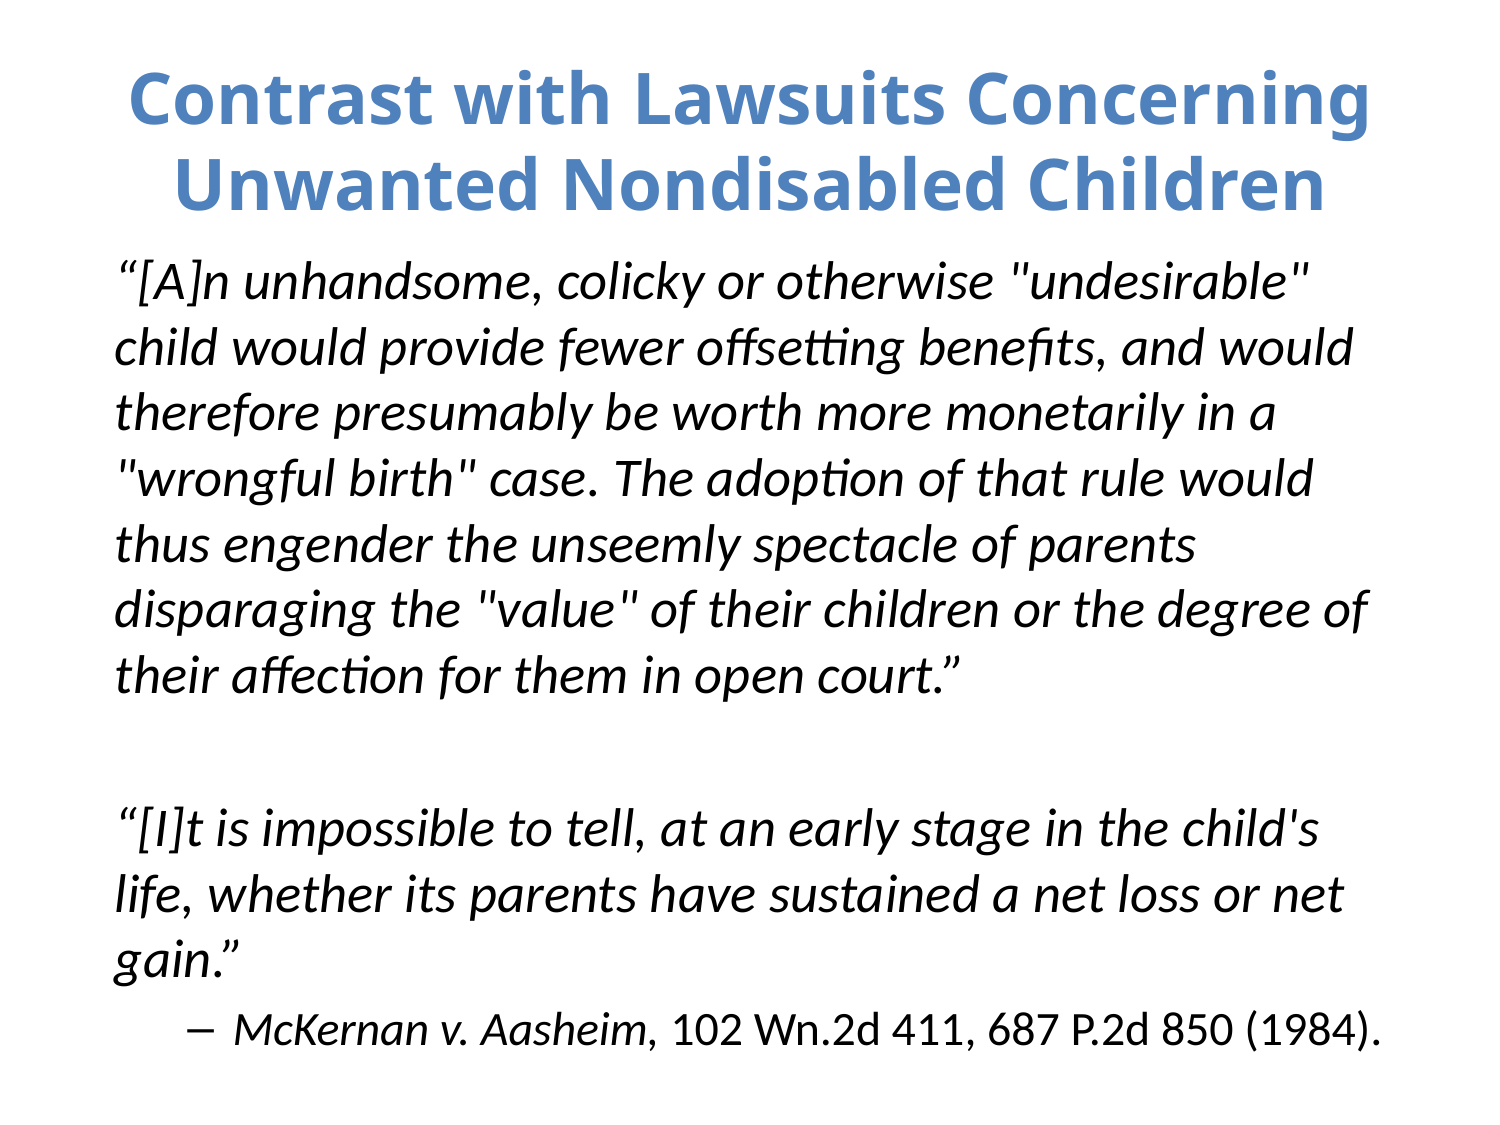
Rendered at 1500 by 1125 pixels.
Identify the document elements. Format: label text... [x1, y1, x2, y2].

list “[A]n unhandsome, colicky or otherwise "undesirable" child would provide fewer offsetting benefits, and would therefore presumably be worth more monetarily in a "wrongful birth" case. The adoption of that rule would thus engender the unseemly spectacle of parents disparaging the "value" of their children or the degree of their affection for them in open court.” “[I]t is impossible to tell, at an early stage in the child's life, whether its parents have sustained a net loss or net gain.” McKernan v. Aasheim, 102 Wn.2d 411, 687 P.2d 850 (1984). [99, 237, 1413, 1075]
title Contrast with Lawsuits Concerning Unwanted Nondisabled Children [75, 45, 1425, 233]
